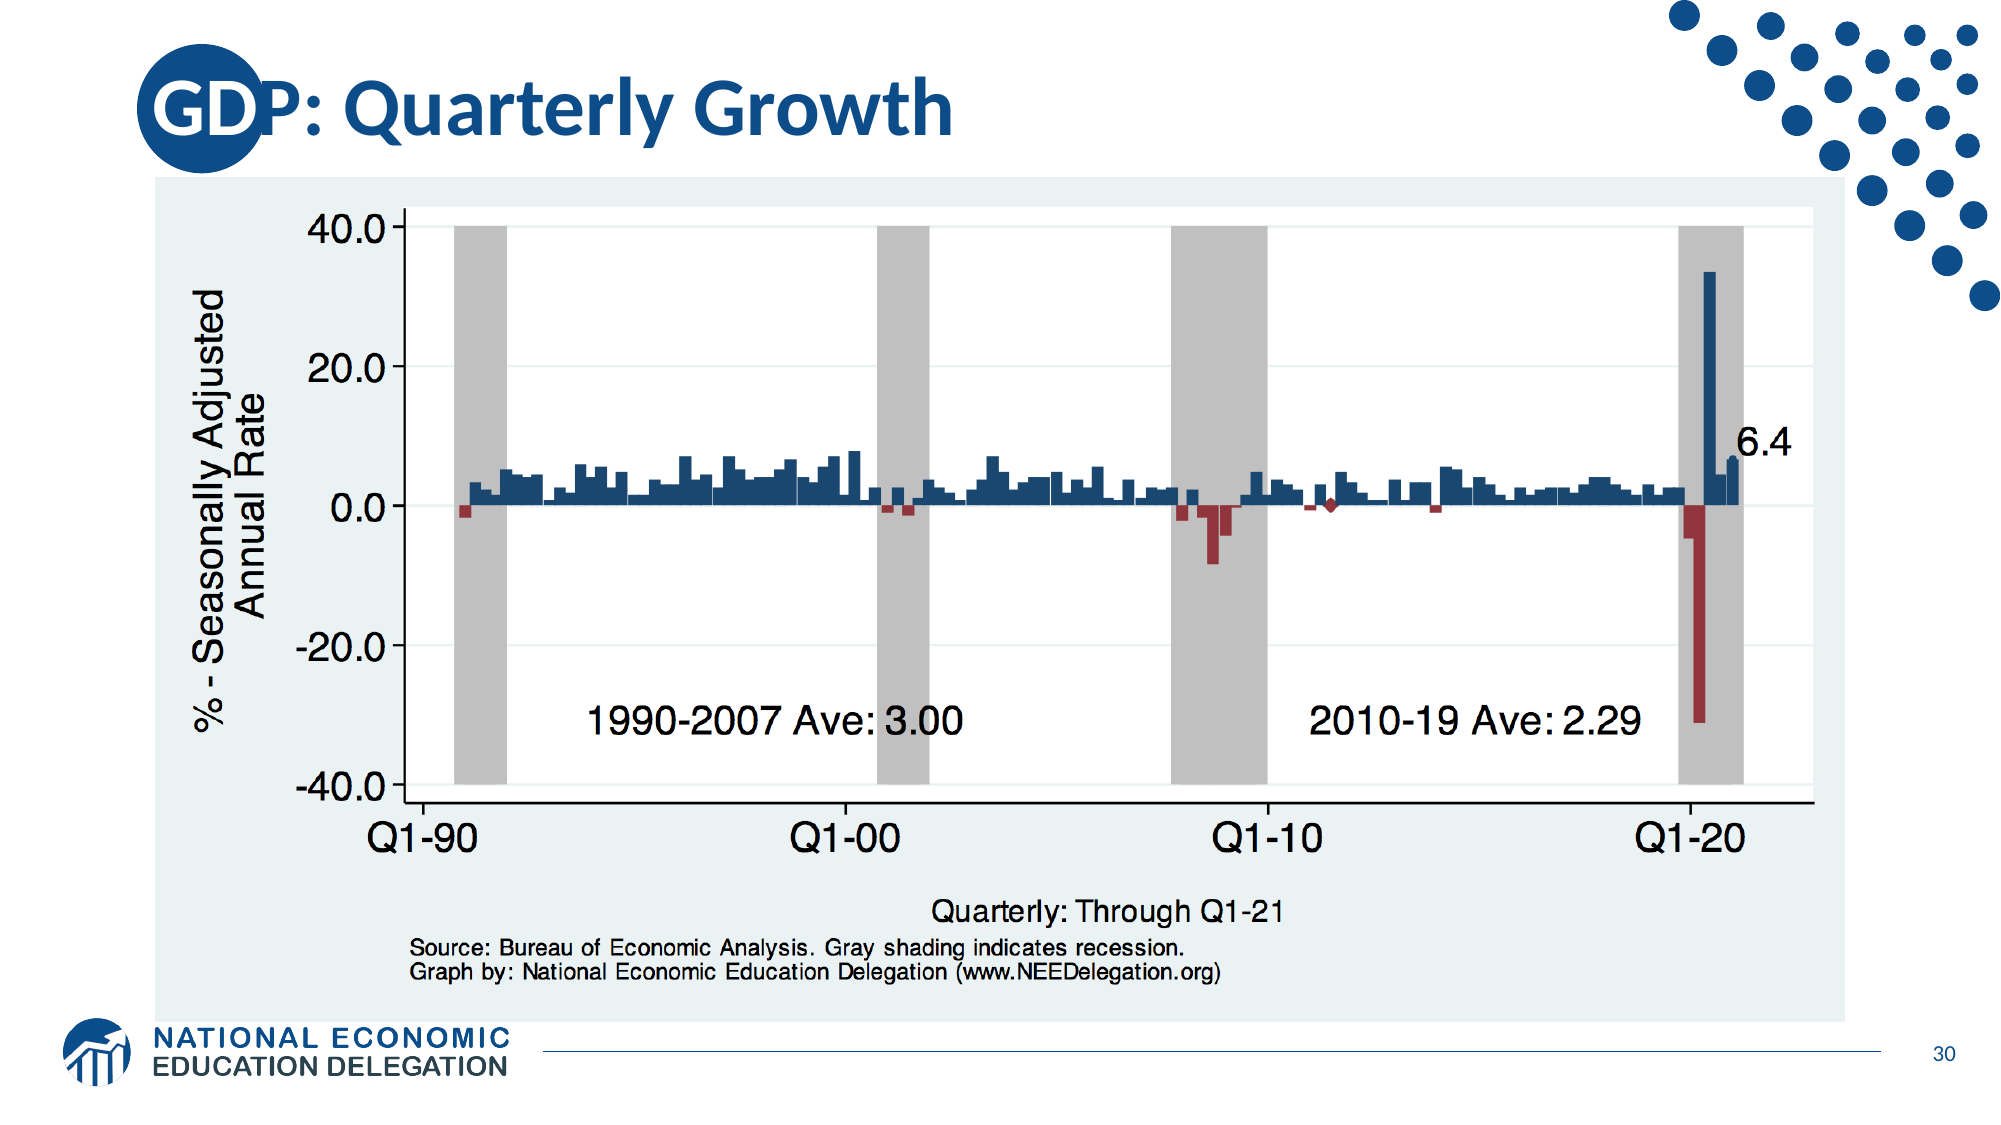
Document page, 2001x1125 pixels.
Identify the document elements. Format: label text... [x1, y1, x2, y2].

picture [55, 1013, 520, 1091]
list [155, 177, 1845, 1022]
slide_number 30 [1521, 1022, 1972, 1082]
title GDP: Quarterly Growth [137, 0, 1863, 218]
